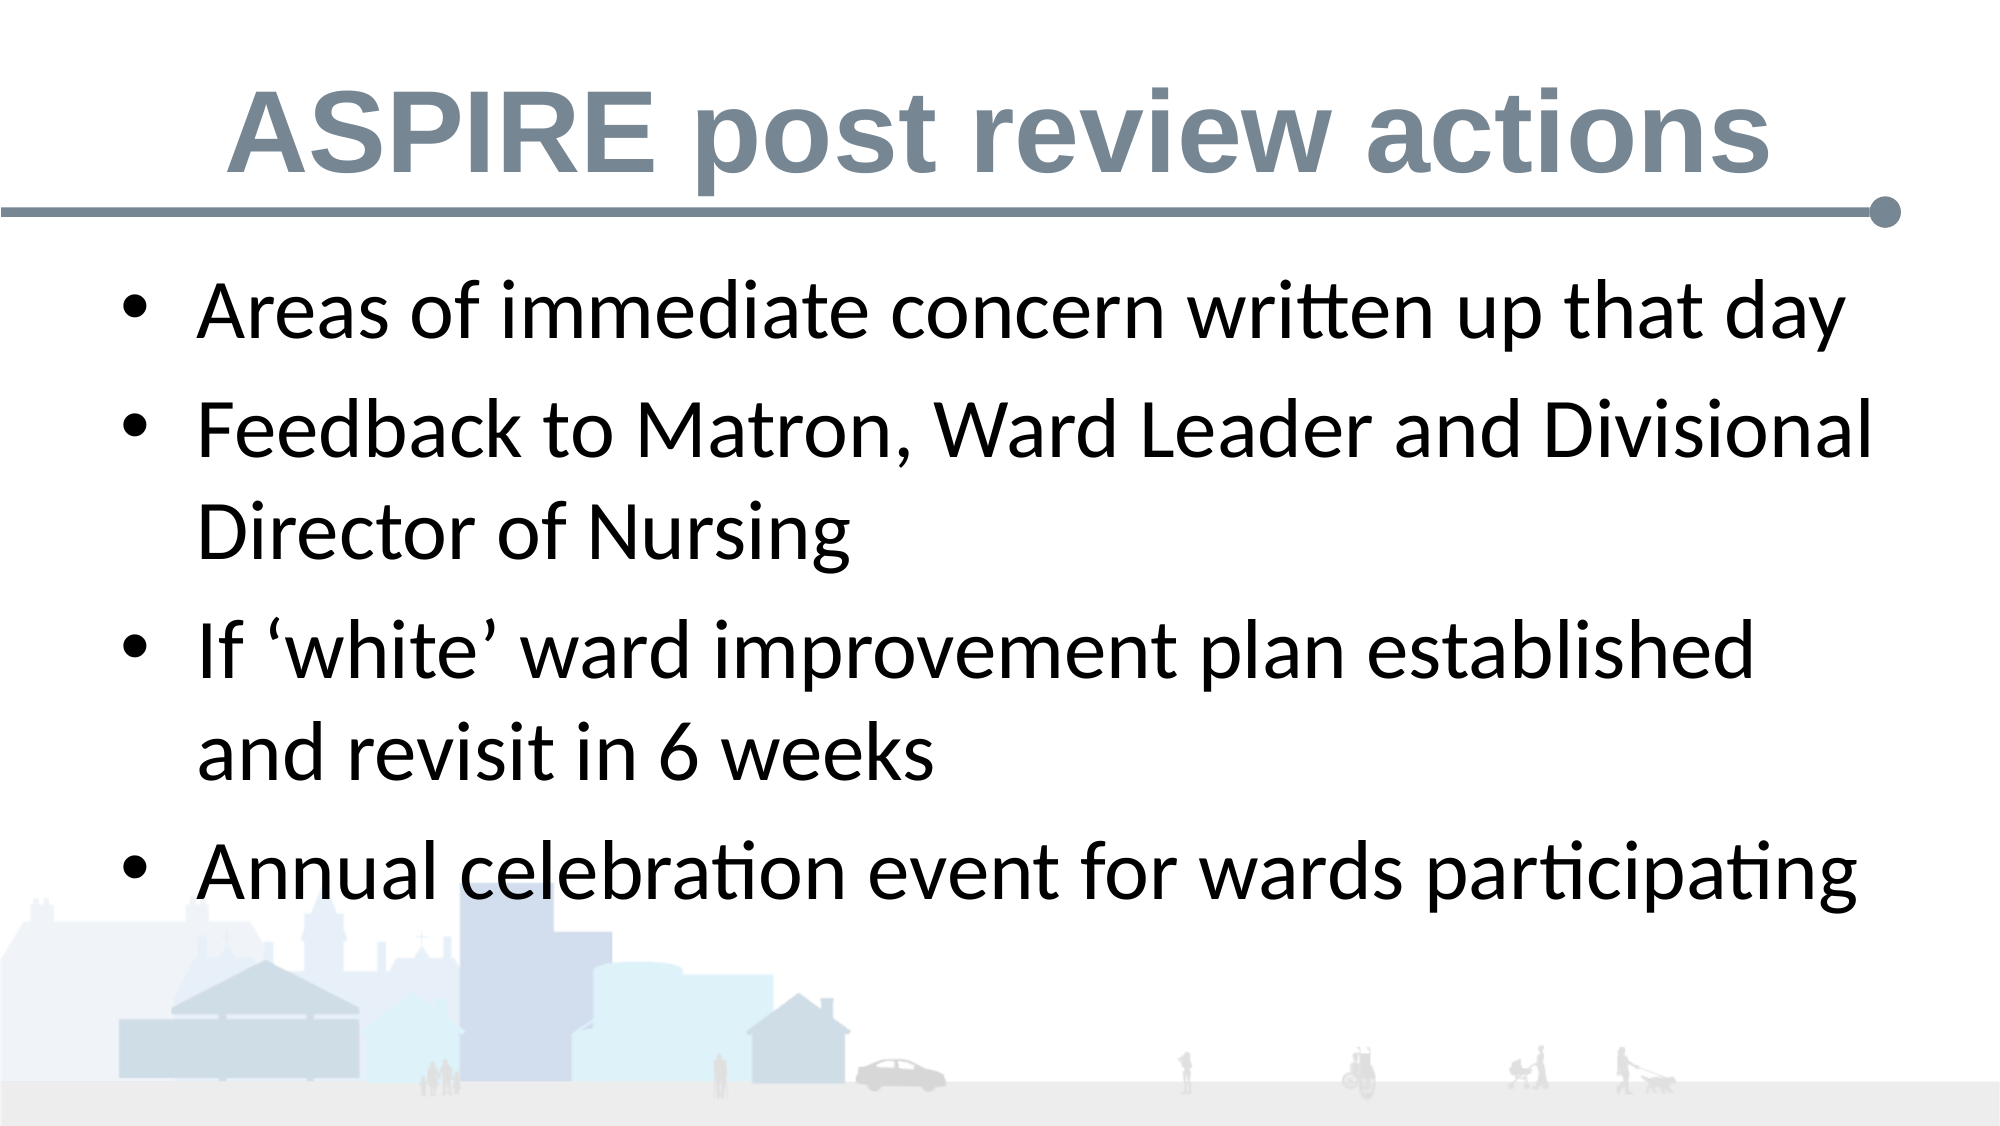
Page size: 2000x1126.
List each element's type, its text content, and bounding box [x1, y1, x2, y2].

title ASPIRE post review actions [99, 45, 1900, 206]
list Areas of immediate concern written up that day Feedback to Matron, Ward Leader and Divisional Director of Nursing If ‘white’ ward improvement plan established and revisit in 6 weeks Annual celebration event for wards participating [99, 243, 1900, 1095]
